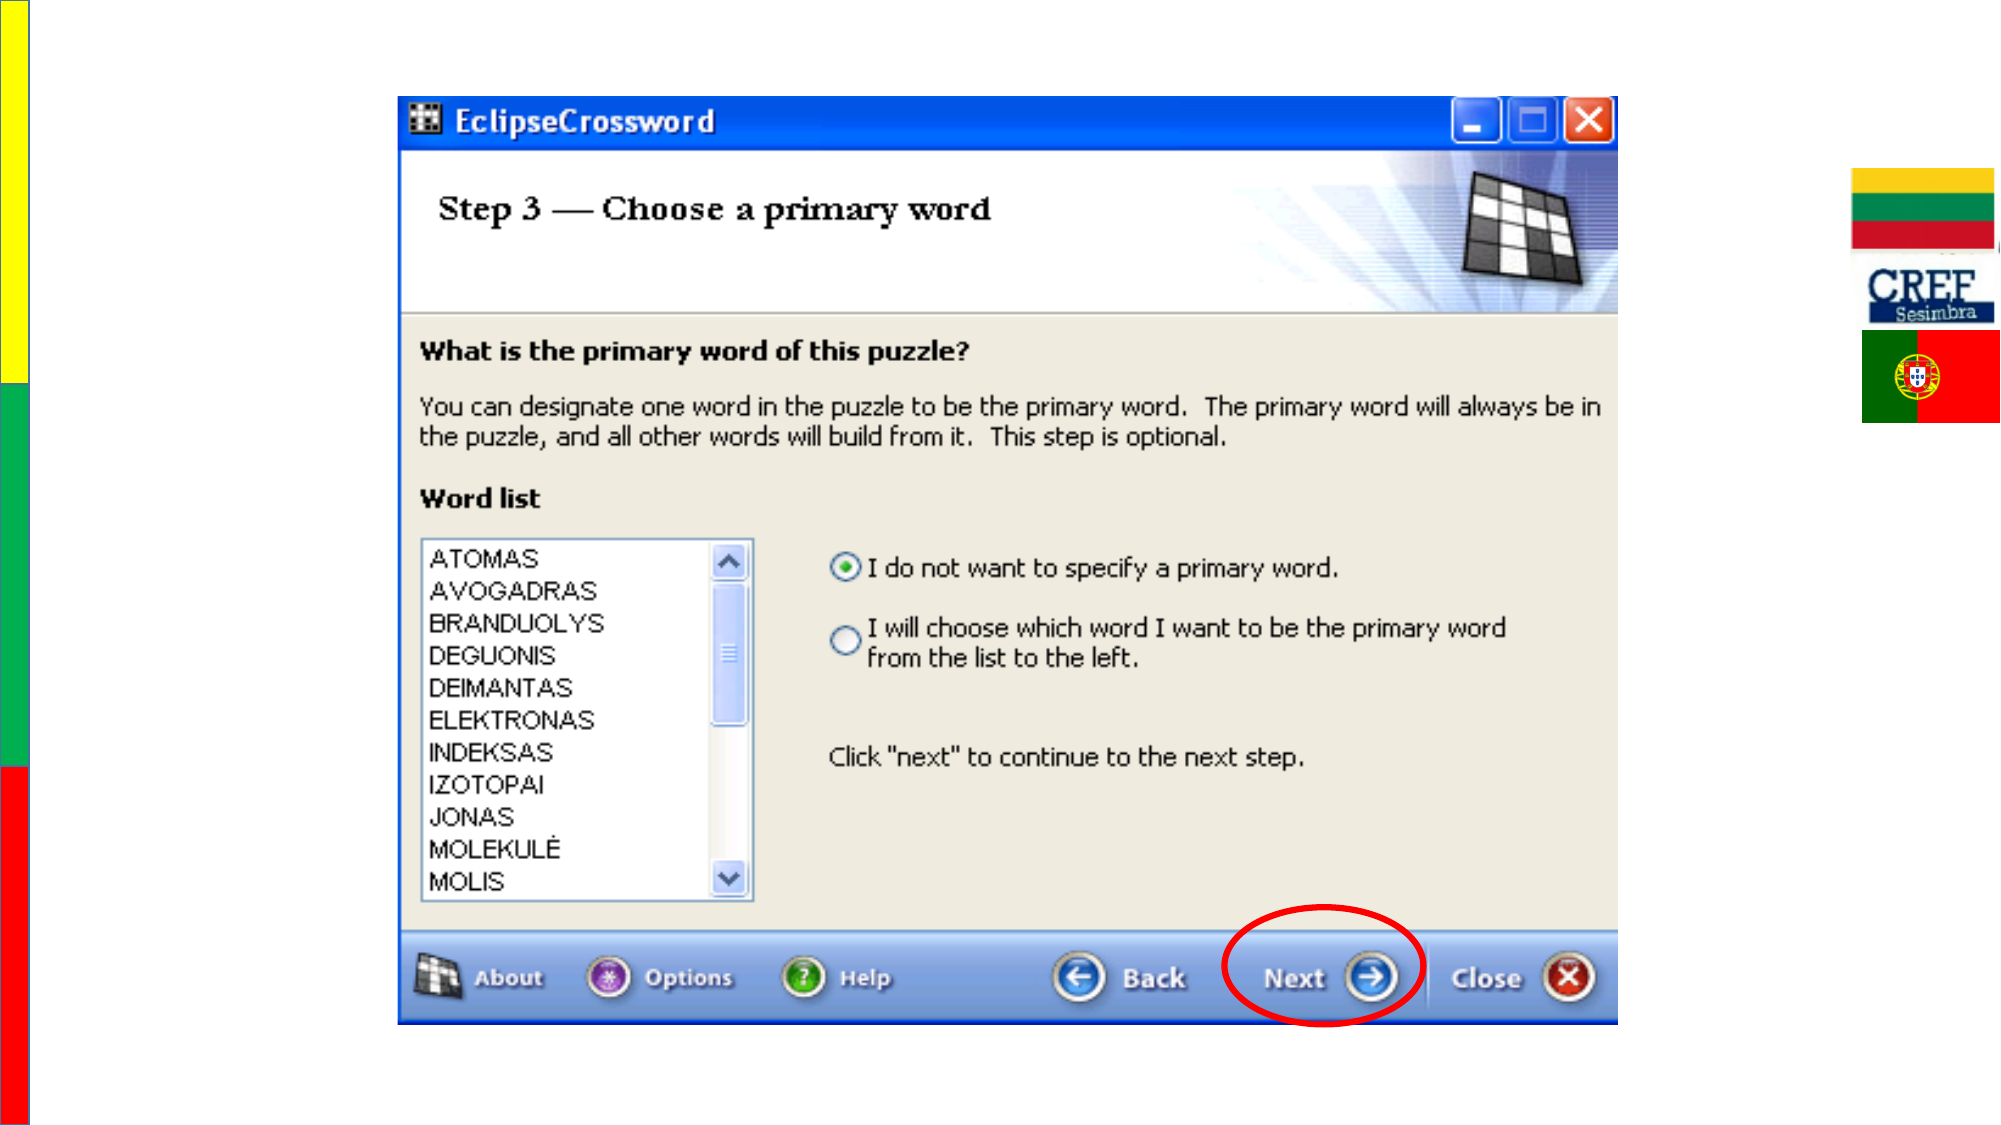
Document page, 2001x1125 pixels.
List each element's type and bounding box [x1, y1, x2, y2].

picture [1850, 168, 2000, 423]
picture [397, 96, 1618, 1025]
